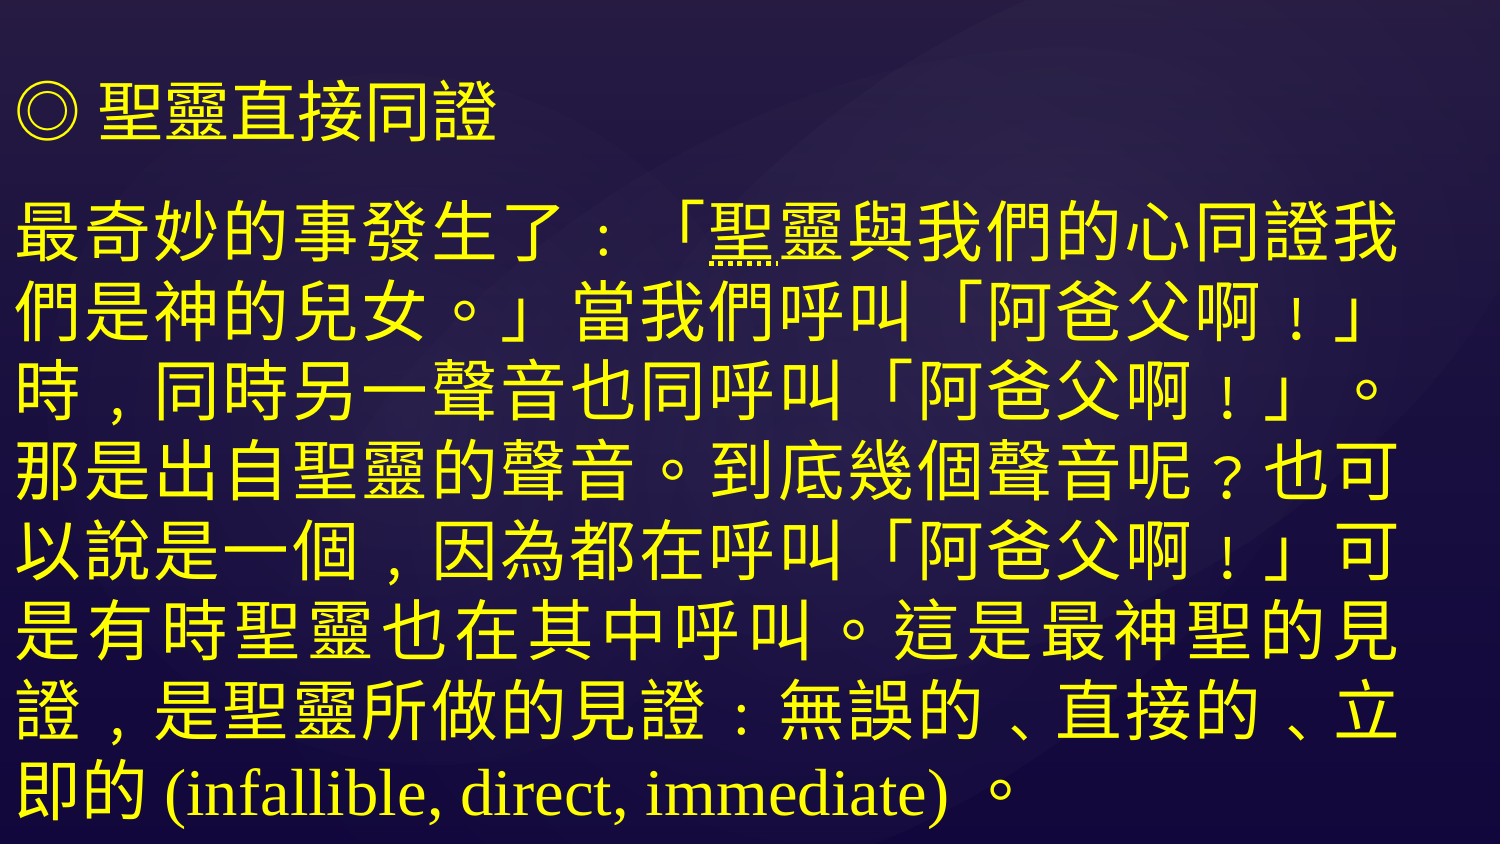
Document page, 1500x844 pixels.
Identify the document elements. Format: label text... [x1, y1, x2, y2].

text_box ◎聖靈直接同證 最奇妙的事發生了﹕「聖靈與我們的心同證我們是神的兒女。」當我們呼叫「阿爸父啊﹗」時﹐同時另一聲音也同呼叫「阿爸父啊﹗」。那是出自聖靈的聲音。到底幾個聲音呢﹖也可以說是一個﹐因為都在呼叫「阿爸父啊﹗」可是有時聖靈也在其中呼叫。這是最神聖的見證﹐是聖靈所做的見證﹕無誤的﹑直接的﹑立即的(infallible, direct, immediate)。 [0, 62, 1415, 837]
